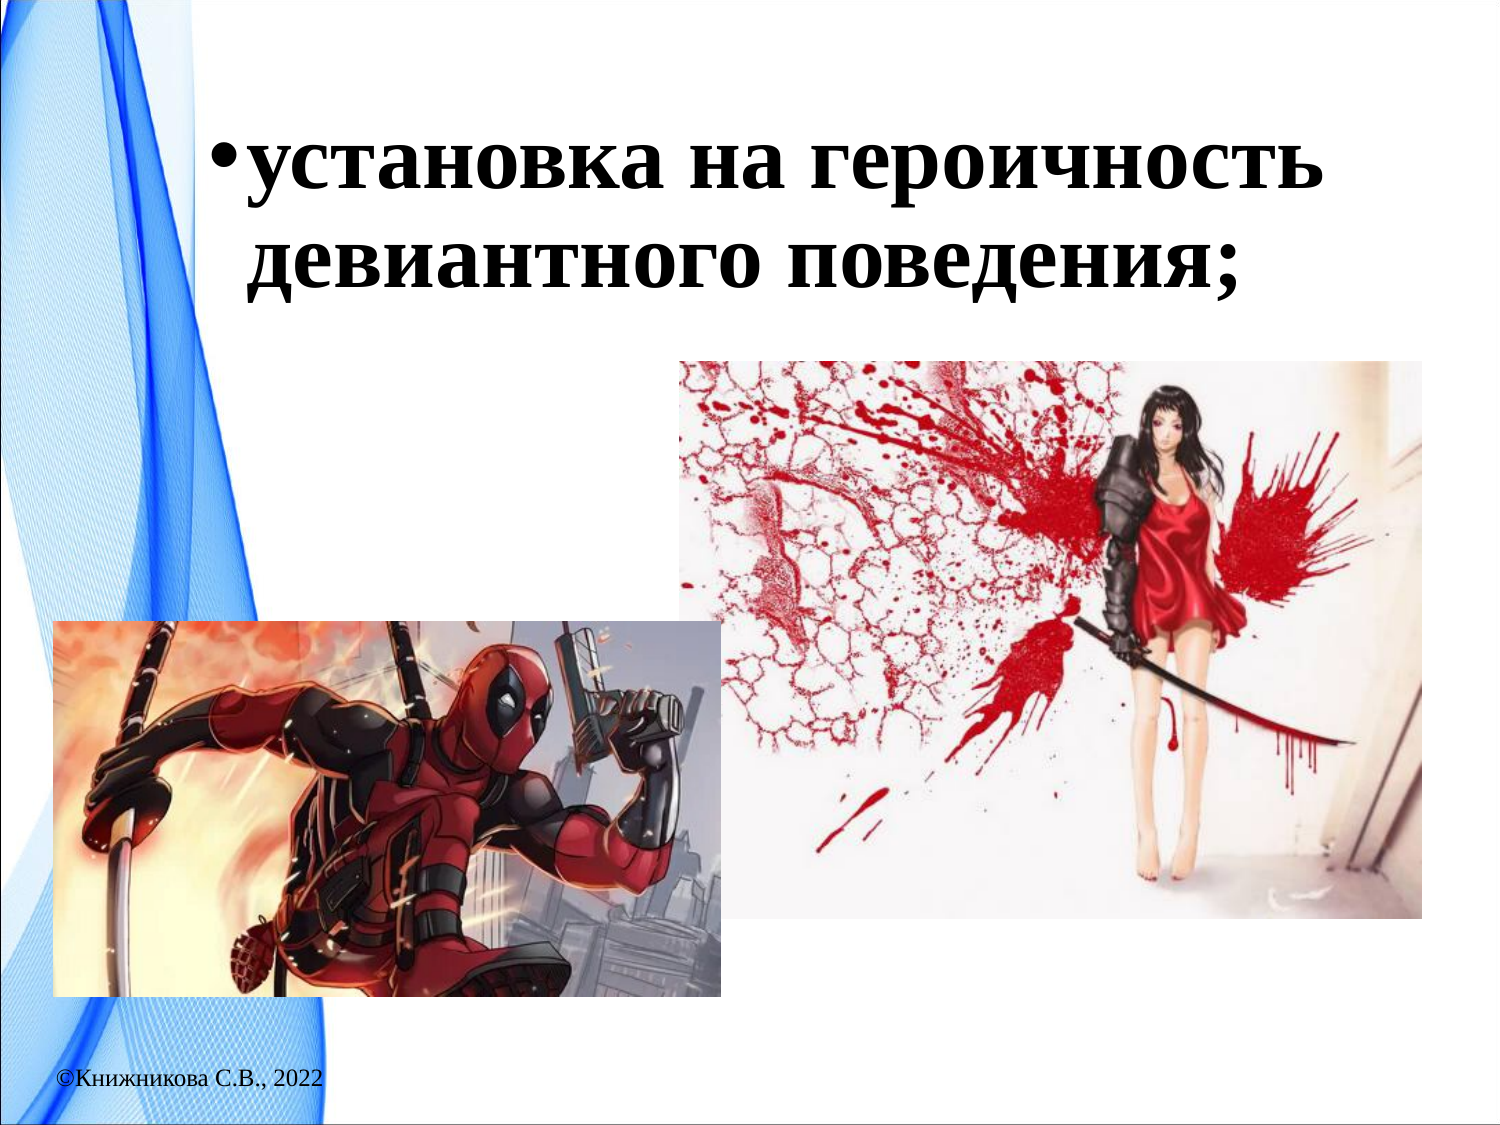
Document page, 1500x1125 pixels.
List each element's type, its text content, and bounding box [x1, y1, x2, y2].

list установка на героичность девиантного поведения; [193, 101, 1470, 1007]
text_box ©Книжникова С.В., 2022 [41, 1058, 502, 1094]
picture [0, 0, 1500, 1125]
